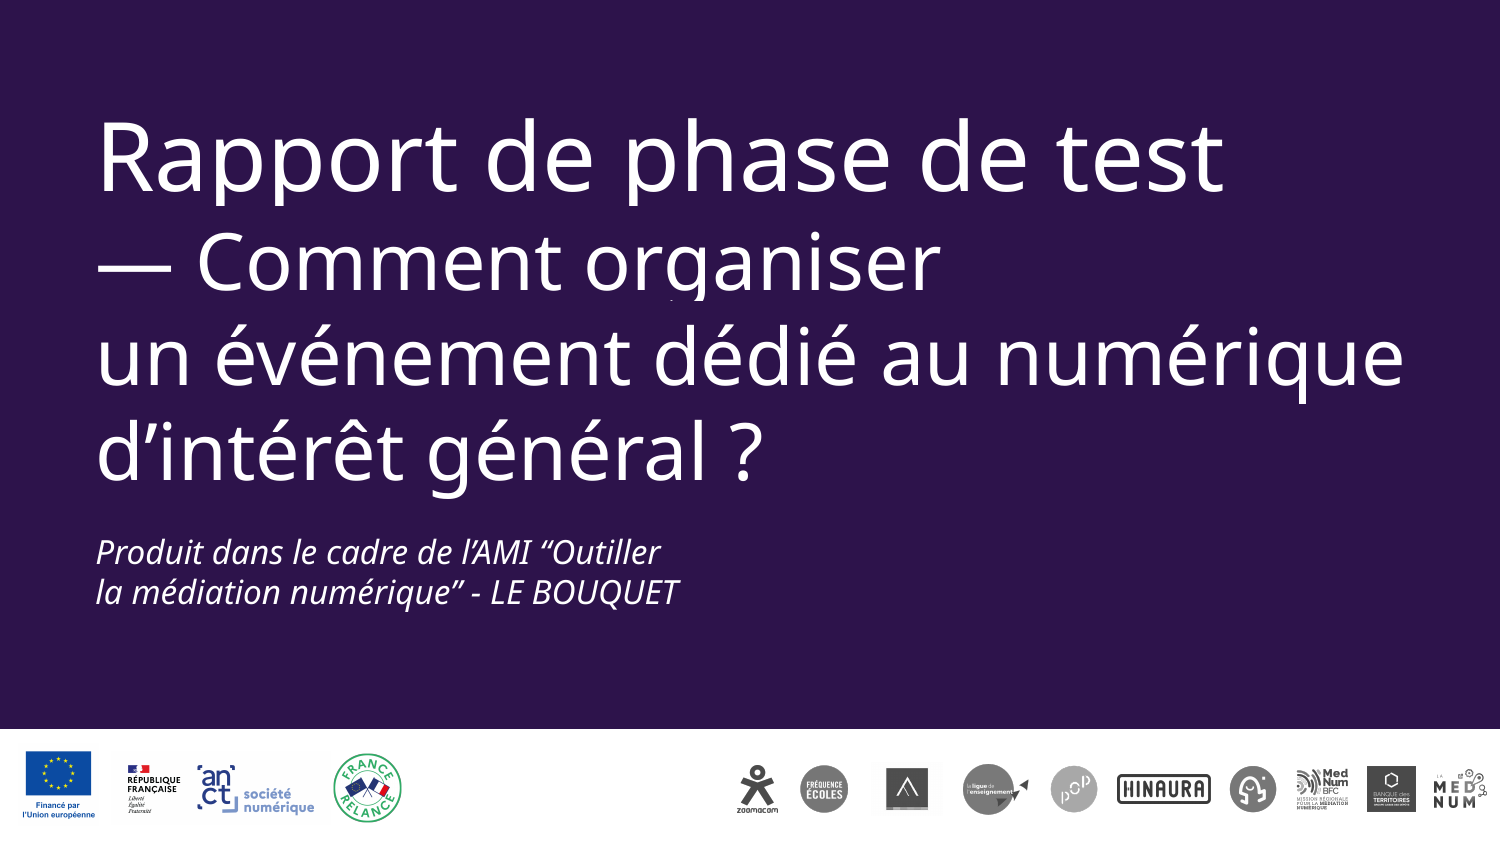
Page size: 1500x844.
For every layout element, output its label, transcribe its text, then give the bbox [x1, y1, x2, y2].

text_box [0, 730, 1500, 844]
picture [111, 751, 405, 825]
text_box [737, 762, 1487, 816]
text_box Rapport de phase de test — Comment organiser un événement dédié au numérique d’intérêt général ? [87, 84, 1495, 469]
picture [17, 743, 99, 826]
text_box Produit dans le cadre de l’AMI “Outiller la médiation numérique” - LE BOUQUET [87, 524, 1427, 619]
